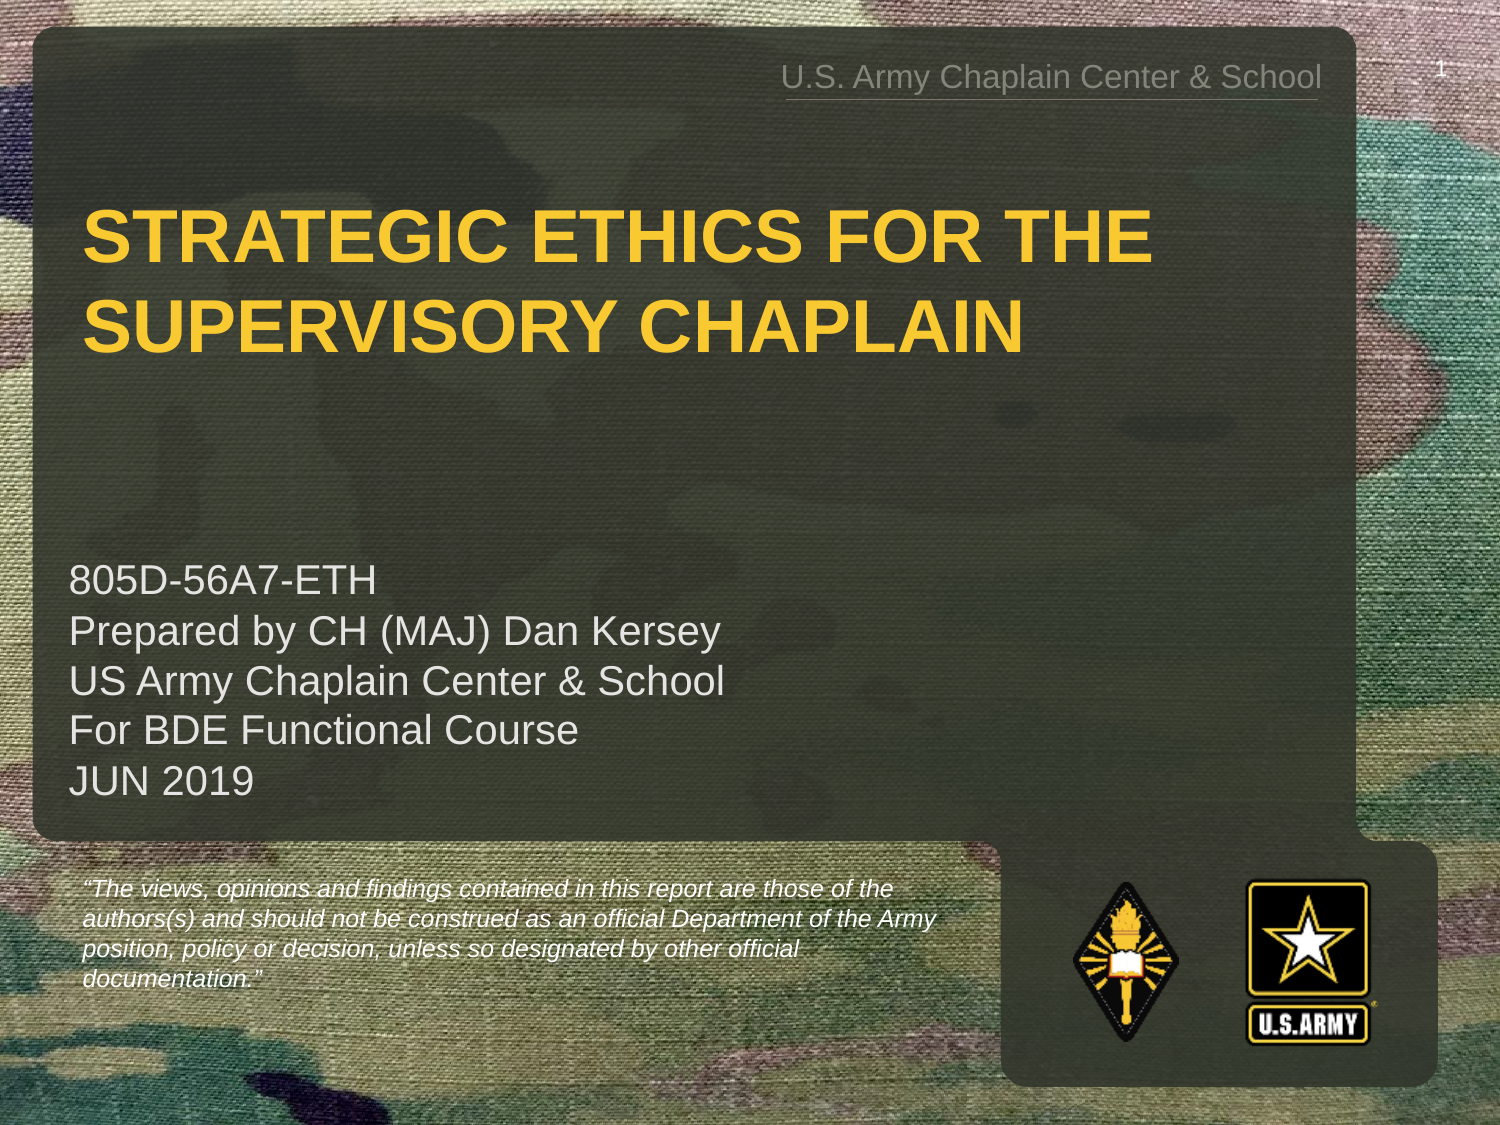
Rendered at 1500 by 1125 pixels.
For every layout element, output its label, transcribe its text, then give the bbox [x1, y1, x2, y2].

text_box “The views, opinions and findings contained in this report are those of the authors(s) and should not be construed as an official Department of the Army position, policy or decision, unless so designated by other official documentation.” [67, 864, 973, 1000]
text_box 805D-56A7-ETH Prepared by CH (MAJ) Dan Kersey US Army Chaplain Center & School For BDE Functional Course JUN 2019 [53, 554, 1179, 819]
slide_number 1 [1362, 37, 1463, 98]
picture [0, 0, 1500, 1125]
title Strategic ethics for the supervisory Chaplain [66, 180, 1193, 488]
